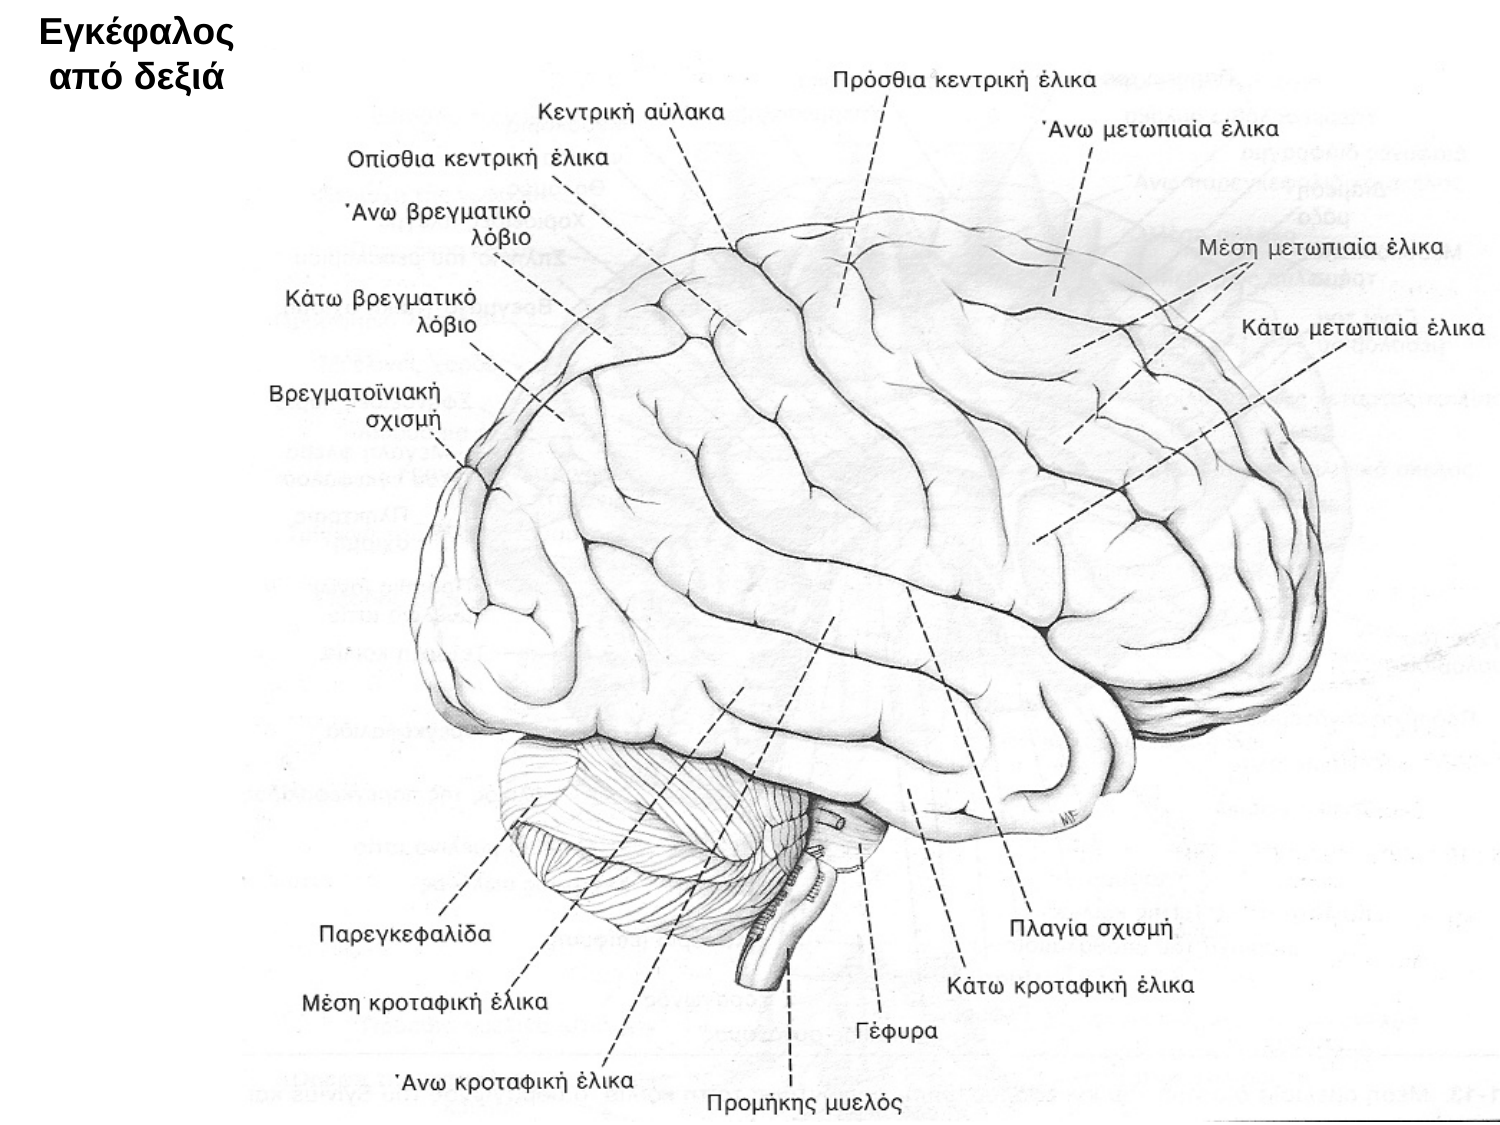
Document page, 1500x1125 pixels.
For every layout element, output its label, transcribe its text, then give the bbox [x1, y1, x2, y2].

title Εγκέφαλος από δεξιά [0, 0, 274, 105]
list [241, 27, 1500, 1122]
